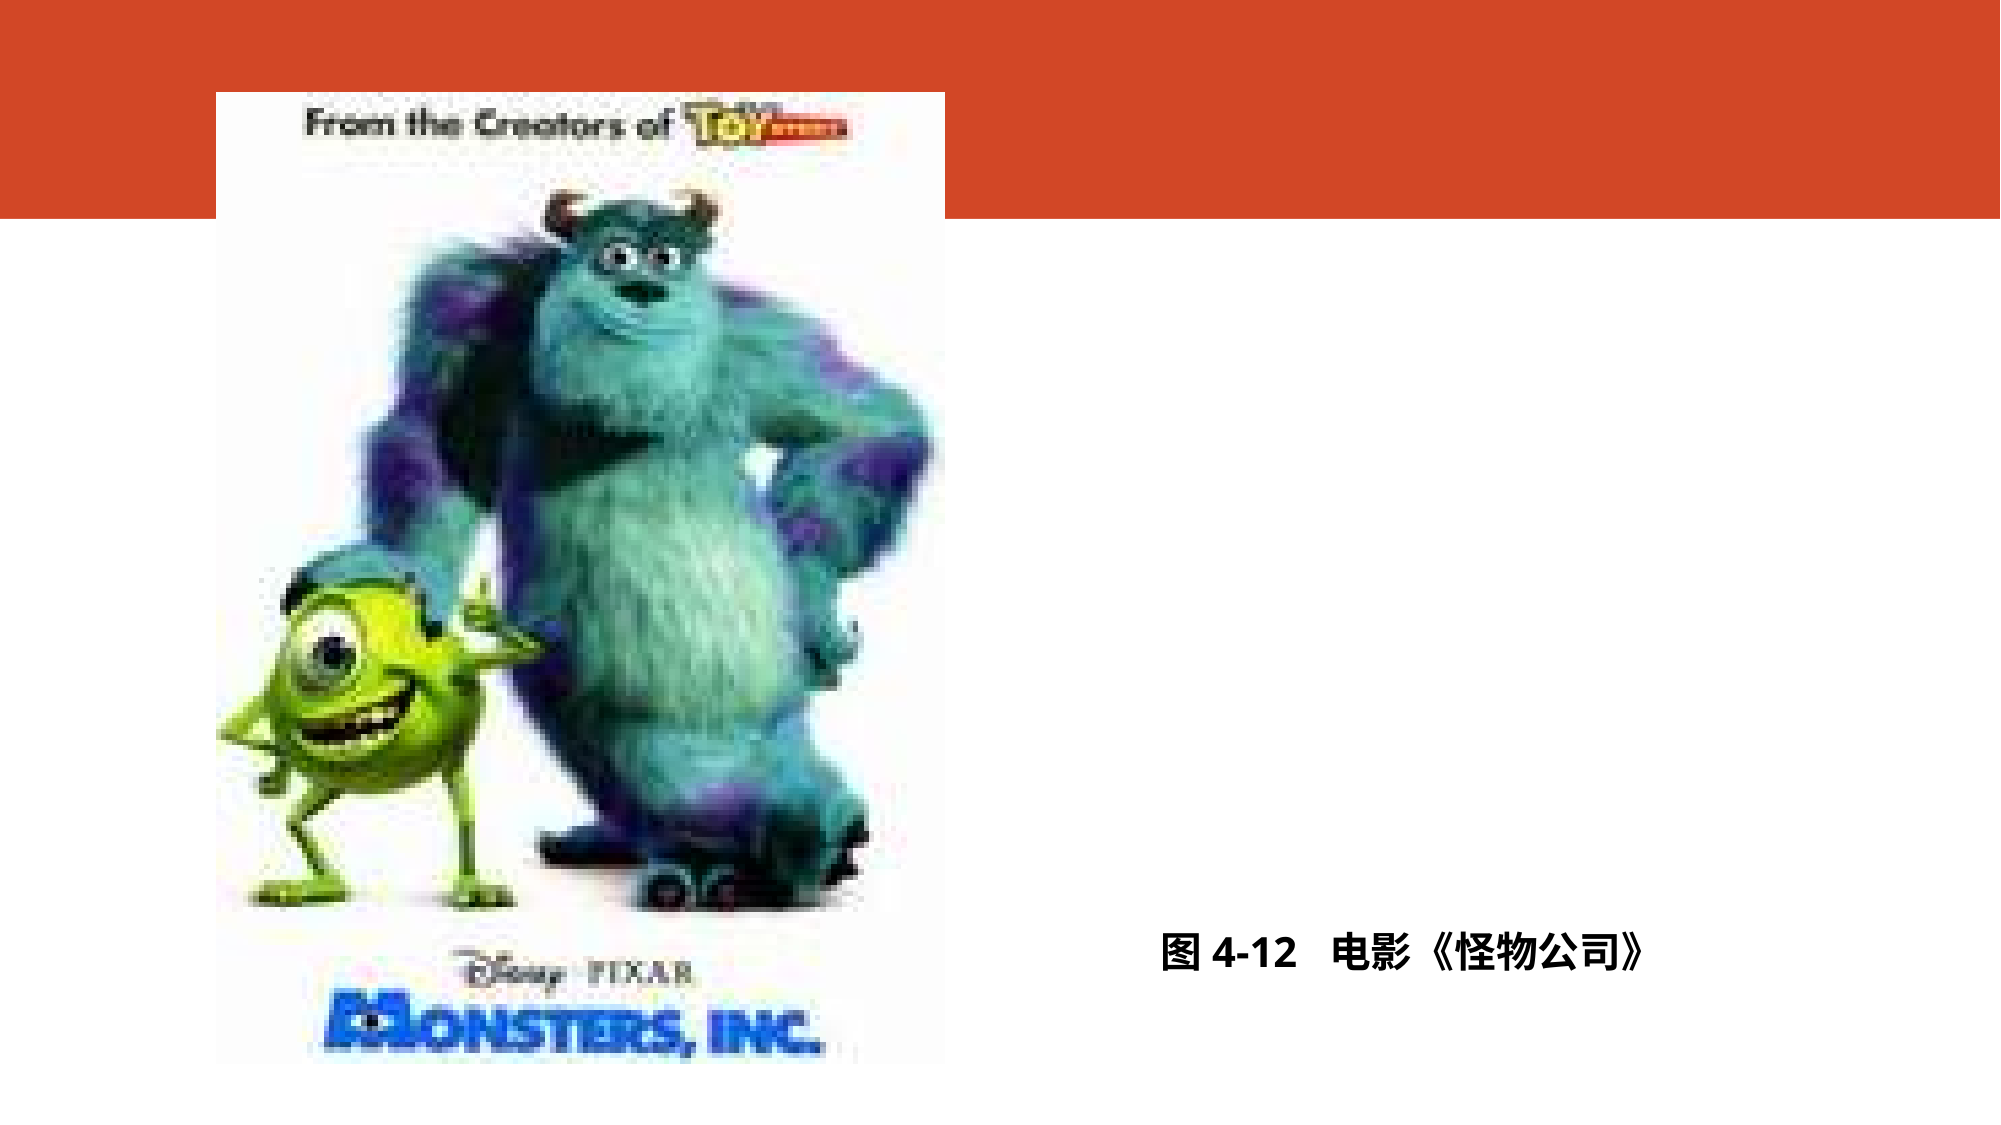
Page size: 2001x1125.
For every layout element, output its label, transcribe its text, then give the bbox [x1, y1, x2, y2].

picture [216, 92, 945, 1064]
text_box 图4-12 电影《怪物公司》 [1145, 918, 1678, 984]
